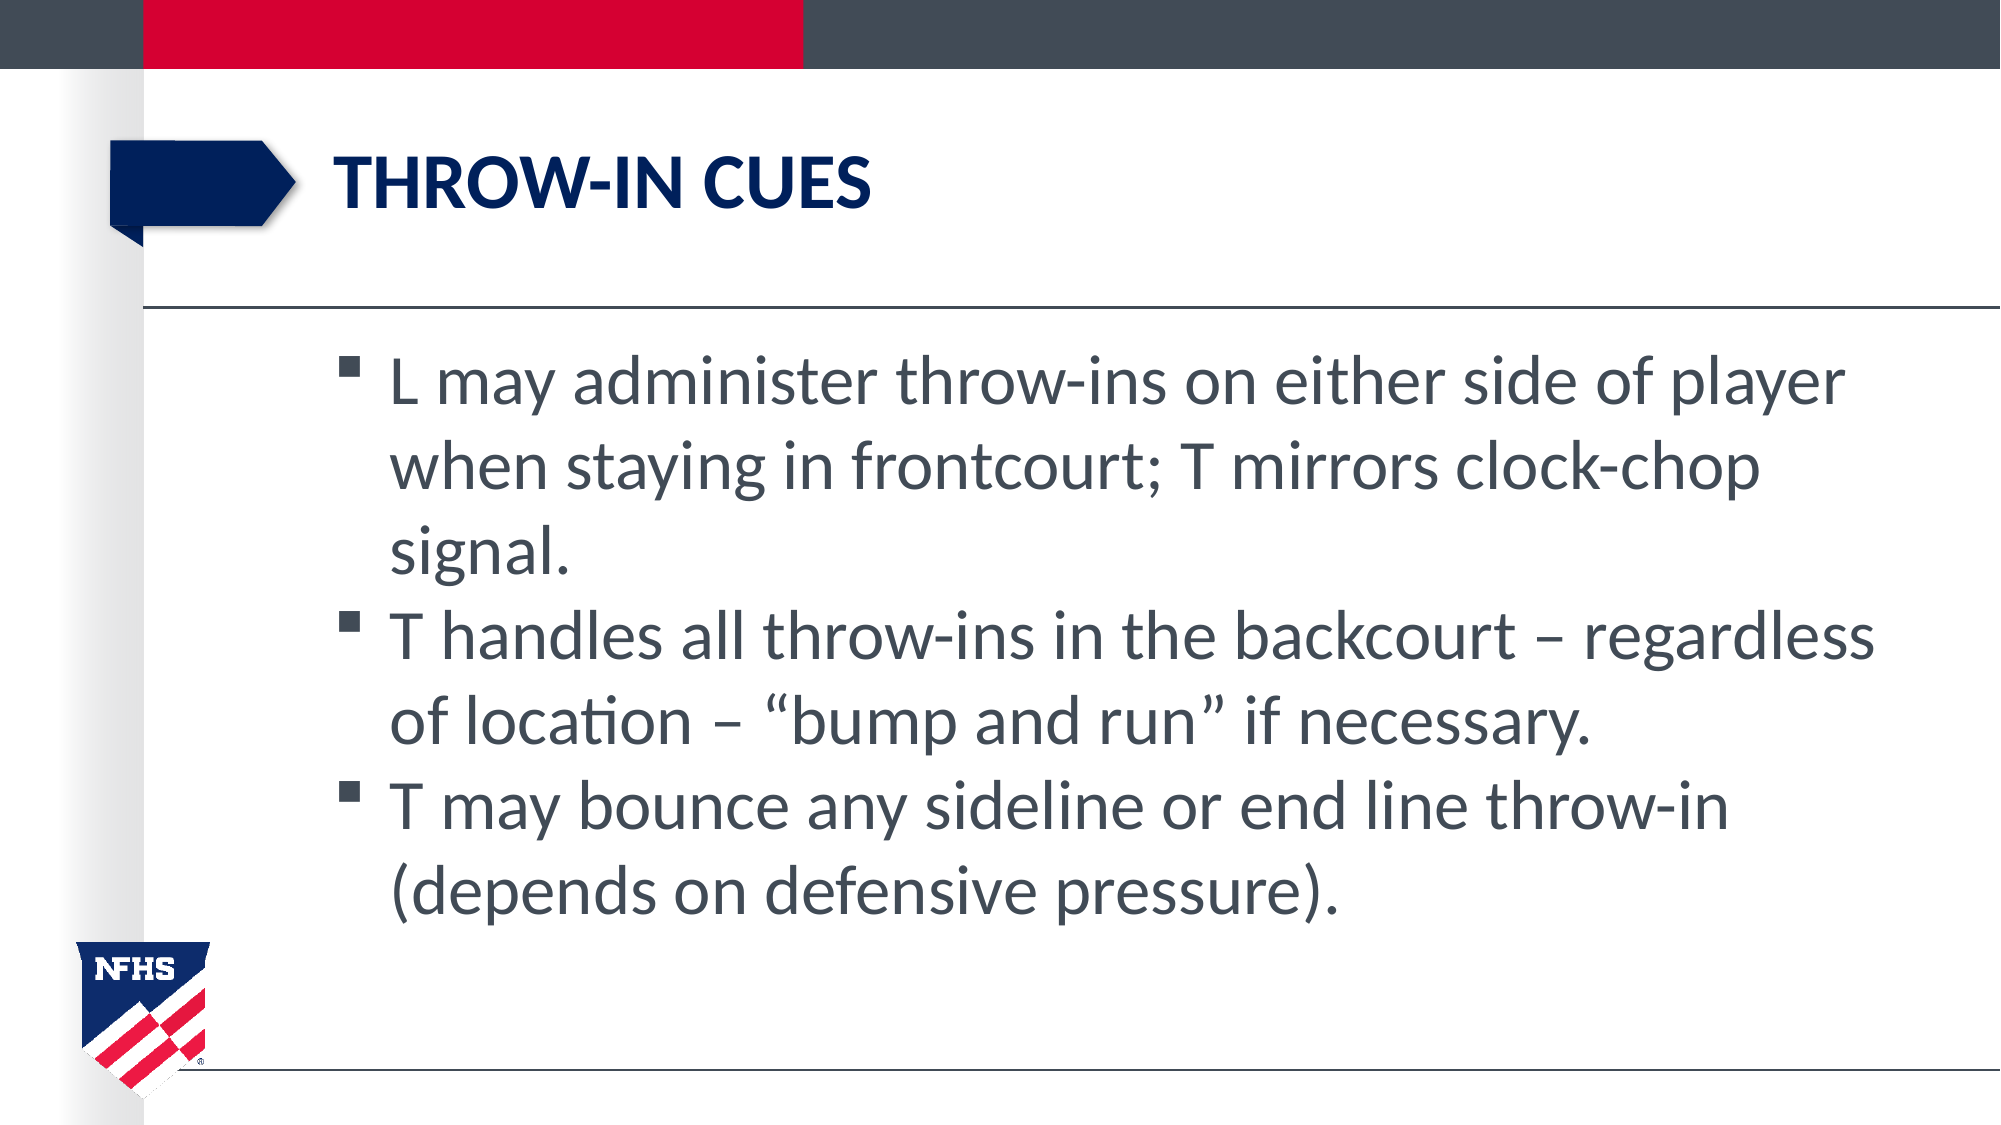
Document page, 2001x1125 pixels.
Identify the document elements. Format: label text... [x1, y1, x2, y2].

list L may administer throw-ins on either side of player when staying in frontcourt; T mirrors clock-chop signal. T handles all throw-ins in the backcourt – regardless of location – “bump and run” if necessary. T may bounce any sideline or end line throw-in (depends on defensive pressure). [318, 326, 1964, 1039]
title Throw-In Cues [318, 85, 1964, 285]
picture [76, 942, 210, 1099]
